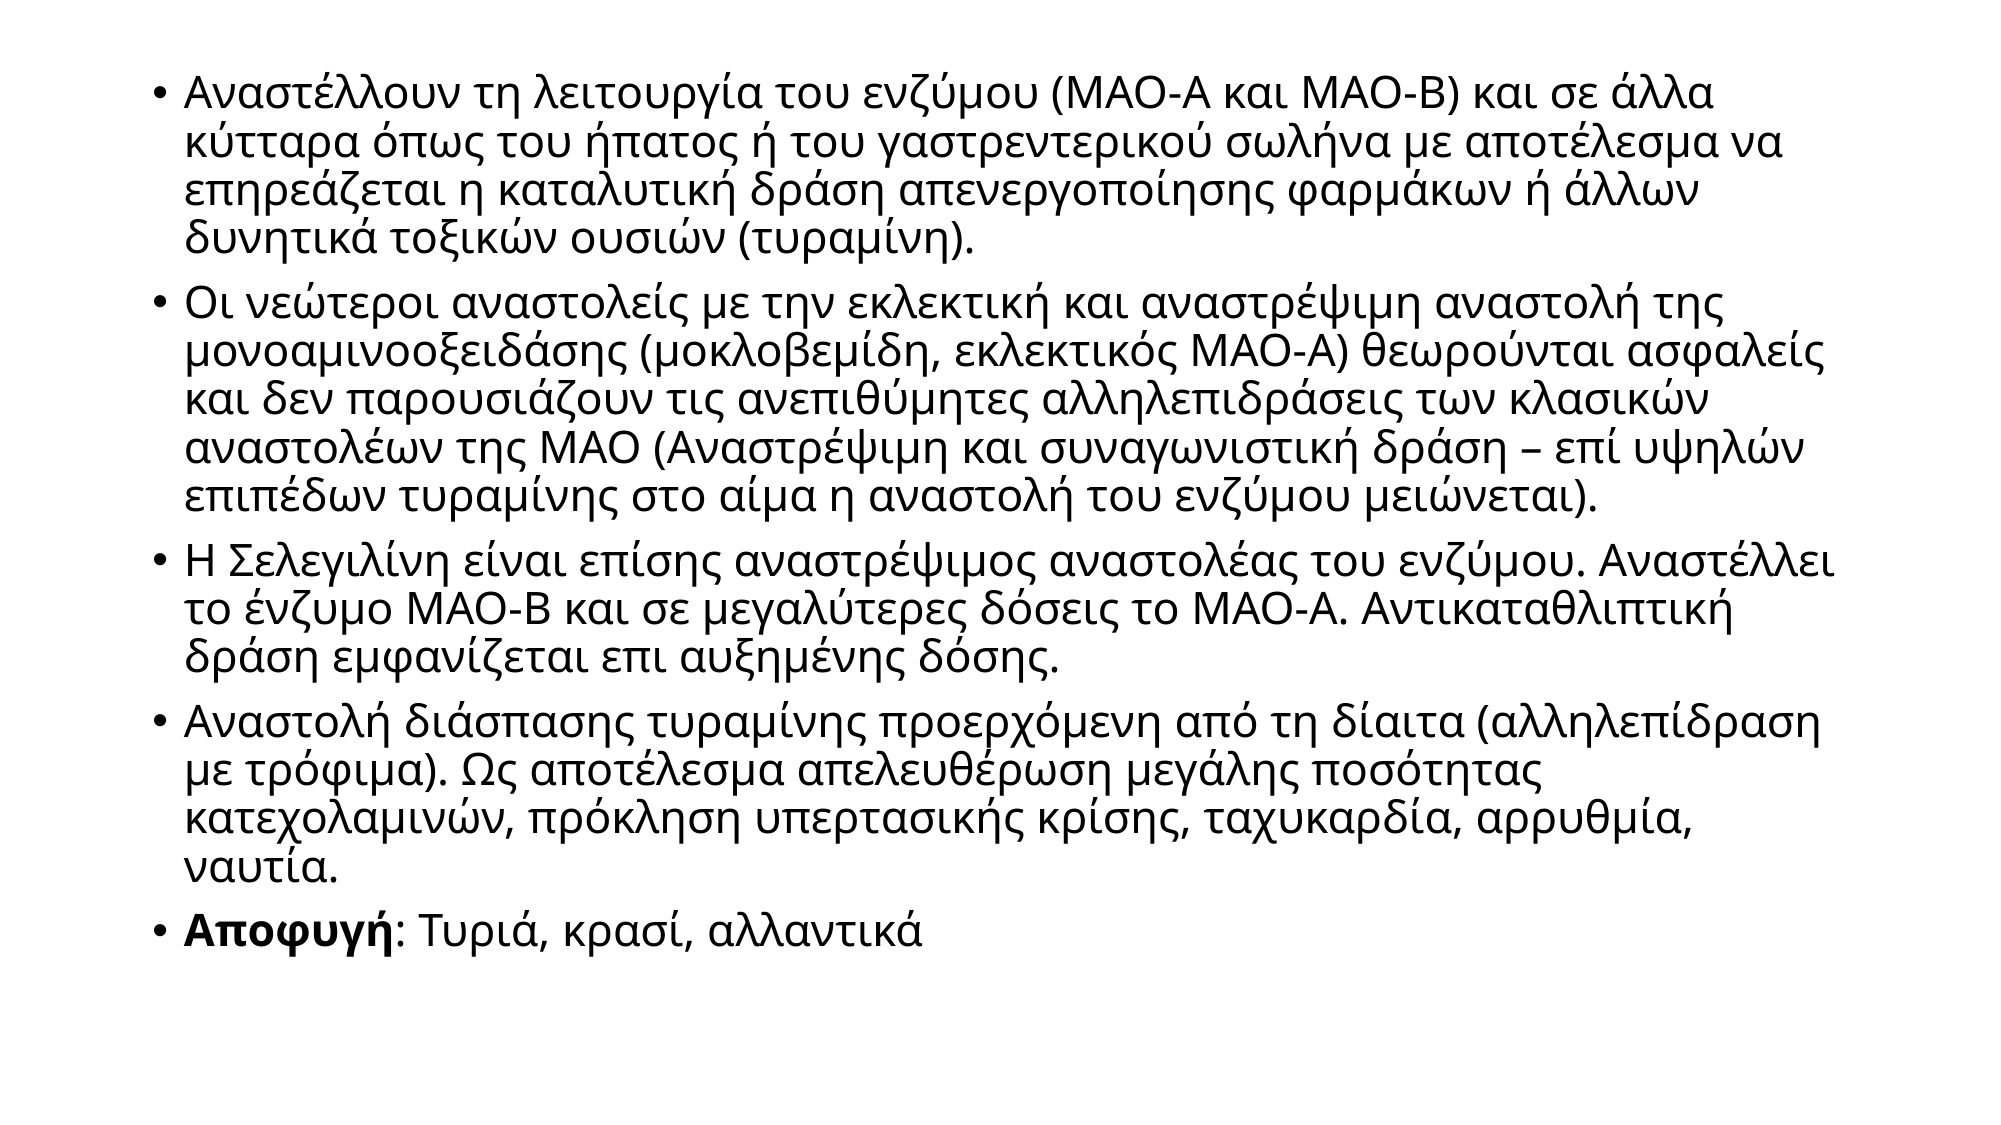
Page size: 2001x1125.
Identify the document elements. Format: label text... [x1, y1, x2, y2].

list Αναστέλλουν τη λειτουργία του ενζύμου (ΜΑΟ-Α και ΜΑΟ-Β) και σε άλλα κύτταρα όπως του ήπατος ή του γαστρεντερικού σωλήνα με αποτέλεσμα να επηρεάζεται η καταλυτική δράση απενεργοποίησης φαρμάκων ή άλλων δυνητικά τοξικών ουσιών (τυραμίνη). Oι νεώτεροι αναστολείς με την εκλεκτική και αναστρέψιμη αναστολή της μονοαμινοοξειδάσης (μοκλοβεμίδη, εκλεκτικός ΜΑΟ-Α) θεωρούνται ασφαλείς και δεν παρουσιάζουν τις ανεπιθύμητες αλληλεπιδράσεις των κλασικών αναστολέων της MAO (Αναστρέψιμη και συναγωνιστική δράση – επί υψηλών επιπέδων τυραμίνης στο αίμα η αναστολή του ενζύμου μειώνεται). Η Σελεγιλίνη είναι επίσης αναστρέψιμος αναστολέας του ενζύμου. Αναστέλλει το ένζυμο ΜΑΟ-Β και σε μεγαλύτερες δόσεις το ΜΑΟ-Α. Αντικαταθλιπτική δράση εμφανίζεται επι αυξημένης δόσης. Αναστολή διάσπασης τυραμίνης προερχόμενη από τη δίαιτα (αλληλεπίδραση με τρόφιμα). Ως αποτέλεσμα απελευθέρωση μεγάλης ποσότητας κατεχολαμινών, πρόκληση υπερτασικής κρίσης, ταχυκαρδία, αρρυθμία, ναυτία. Αποφυγή: Τυριά, κρασί, αλλαντικά [137, 62, 1863, 1014]
